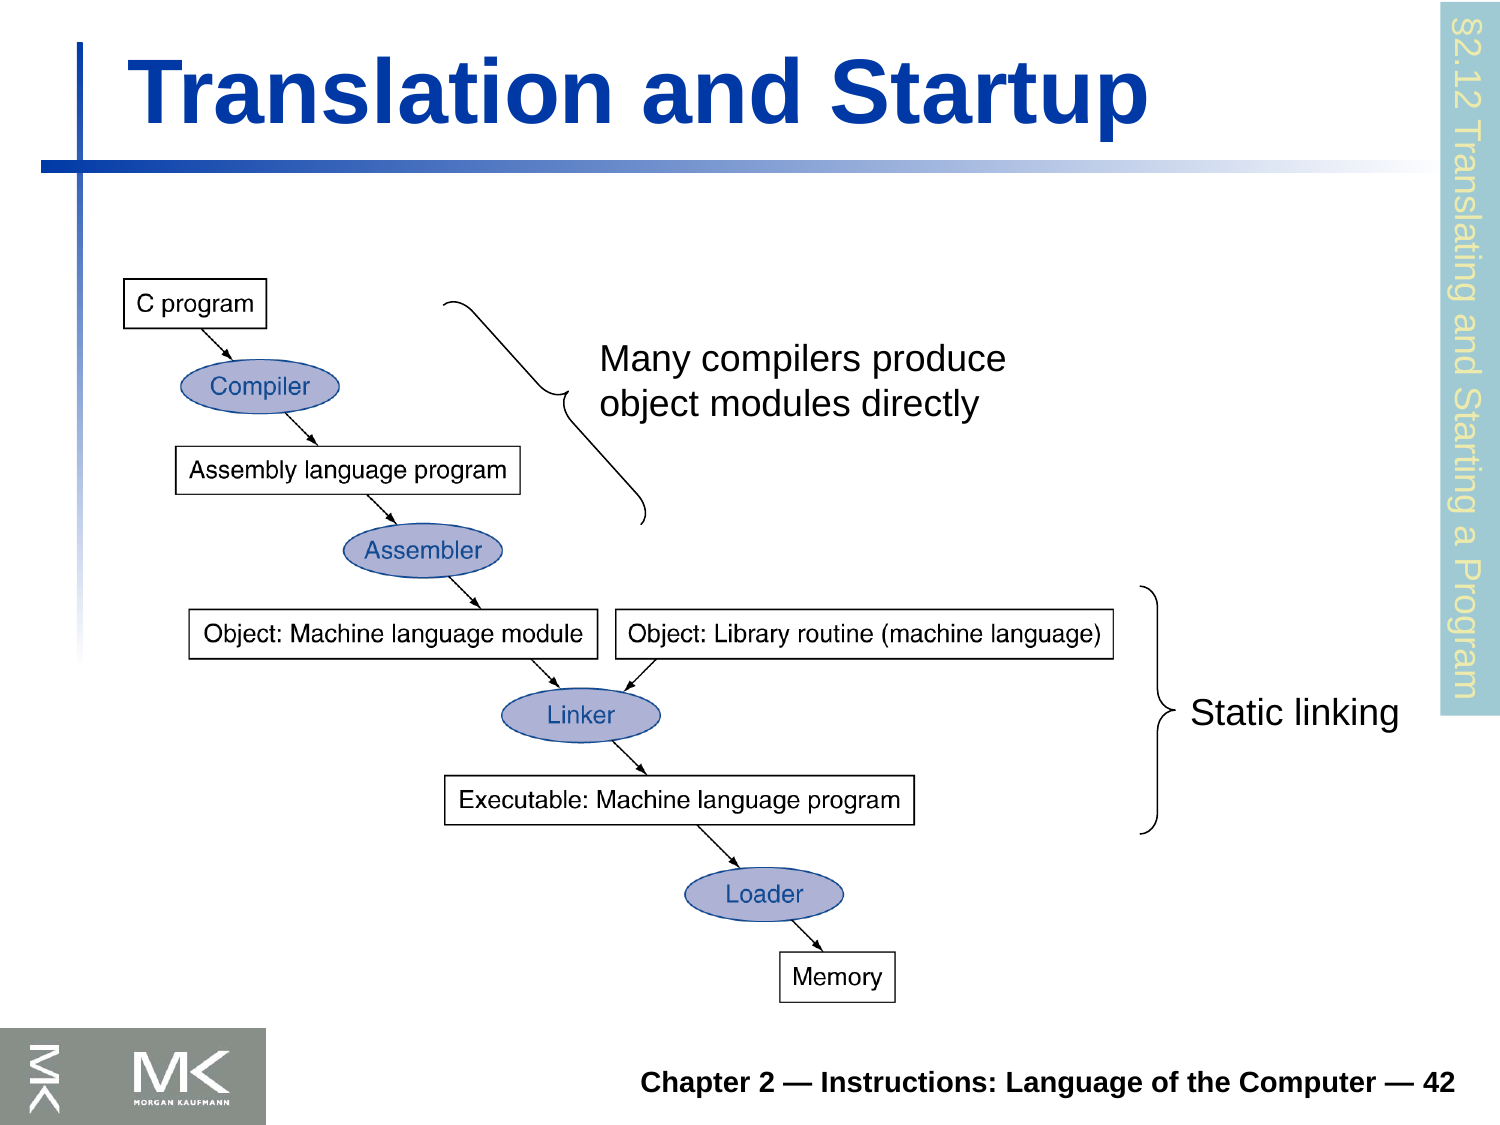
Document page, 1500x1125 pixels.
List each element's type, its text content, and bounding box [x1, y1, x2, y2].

picture [0, 1028, 266, 1125]
text_box §2.12 Translating and Starting a Program [1440, 1, 1500, 716]
title Translation and Startup [112, 23, 1440, 149]
picture [123, 278, 1114, 1004]
footer Chapter 2 — Instructions: Language of the Computer — 42 [277, 1046, 1471, 1106]
text_box [1139, 586, 1176, 835]
text_box Static linking [1175, 680, 1431, 741]
